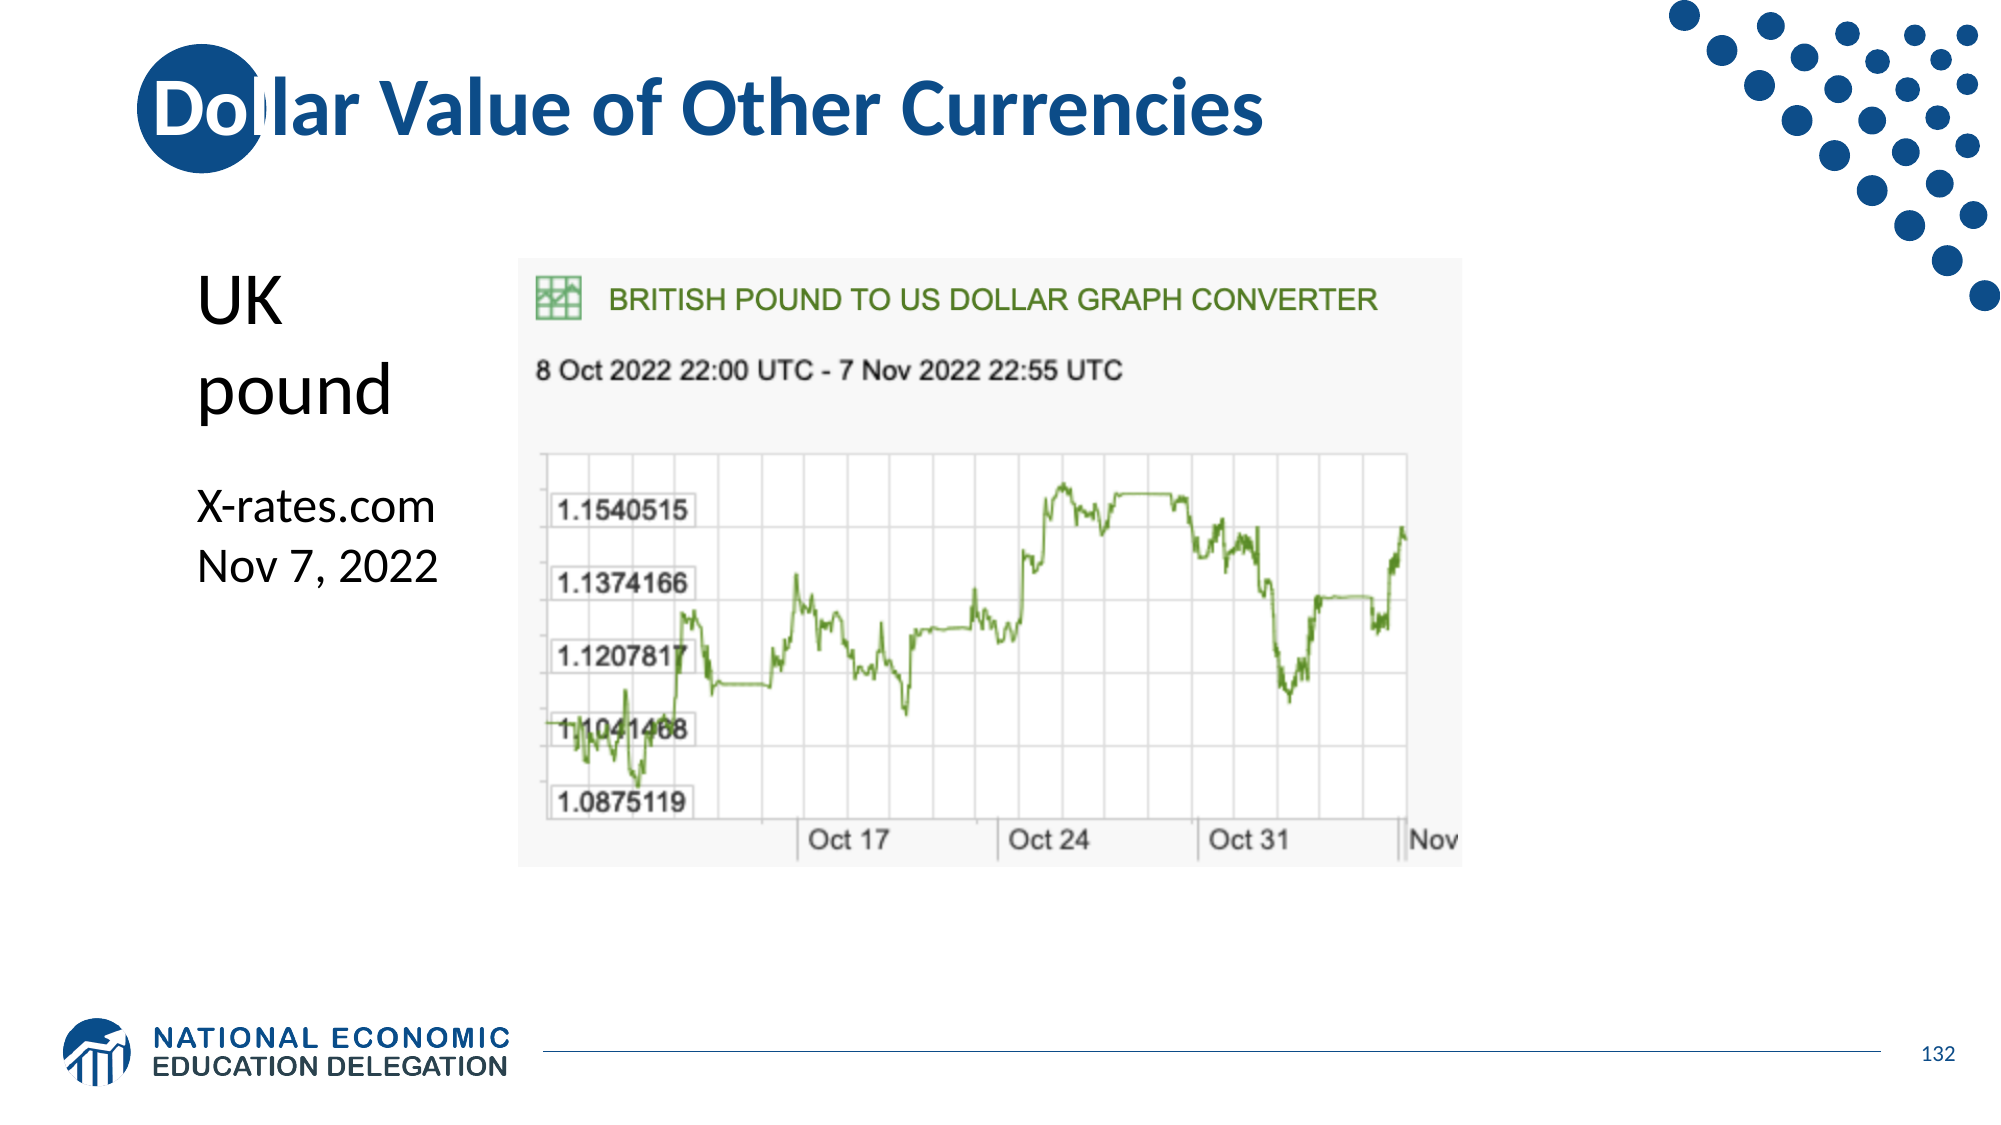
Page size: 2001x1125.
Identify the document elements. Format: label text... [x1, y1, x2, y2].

picture [518, 258, 1482, 867]
text_box X-rates.com Nov 7, 2022 [182, 464, 505, 600]
picture [55, 1013, 520, 1091]
text_box UK pound [182, 242, 505, 438]
title Dollar Value of Other Currencies [137, 0, 1863, 218]
slide_number 132 [1521, 1022, 1972, 1082]
